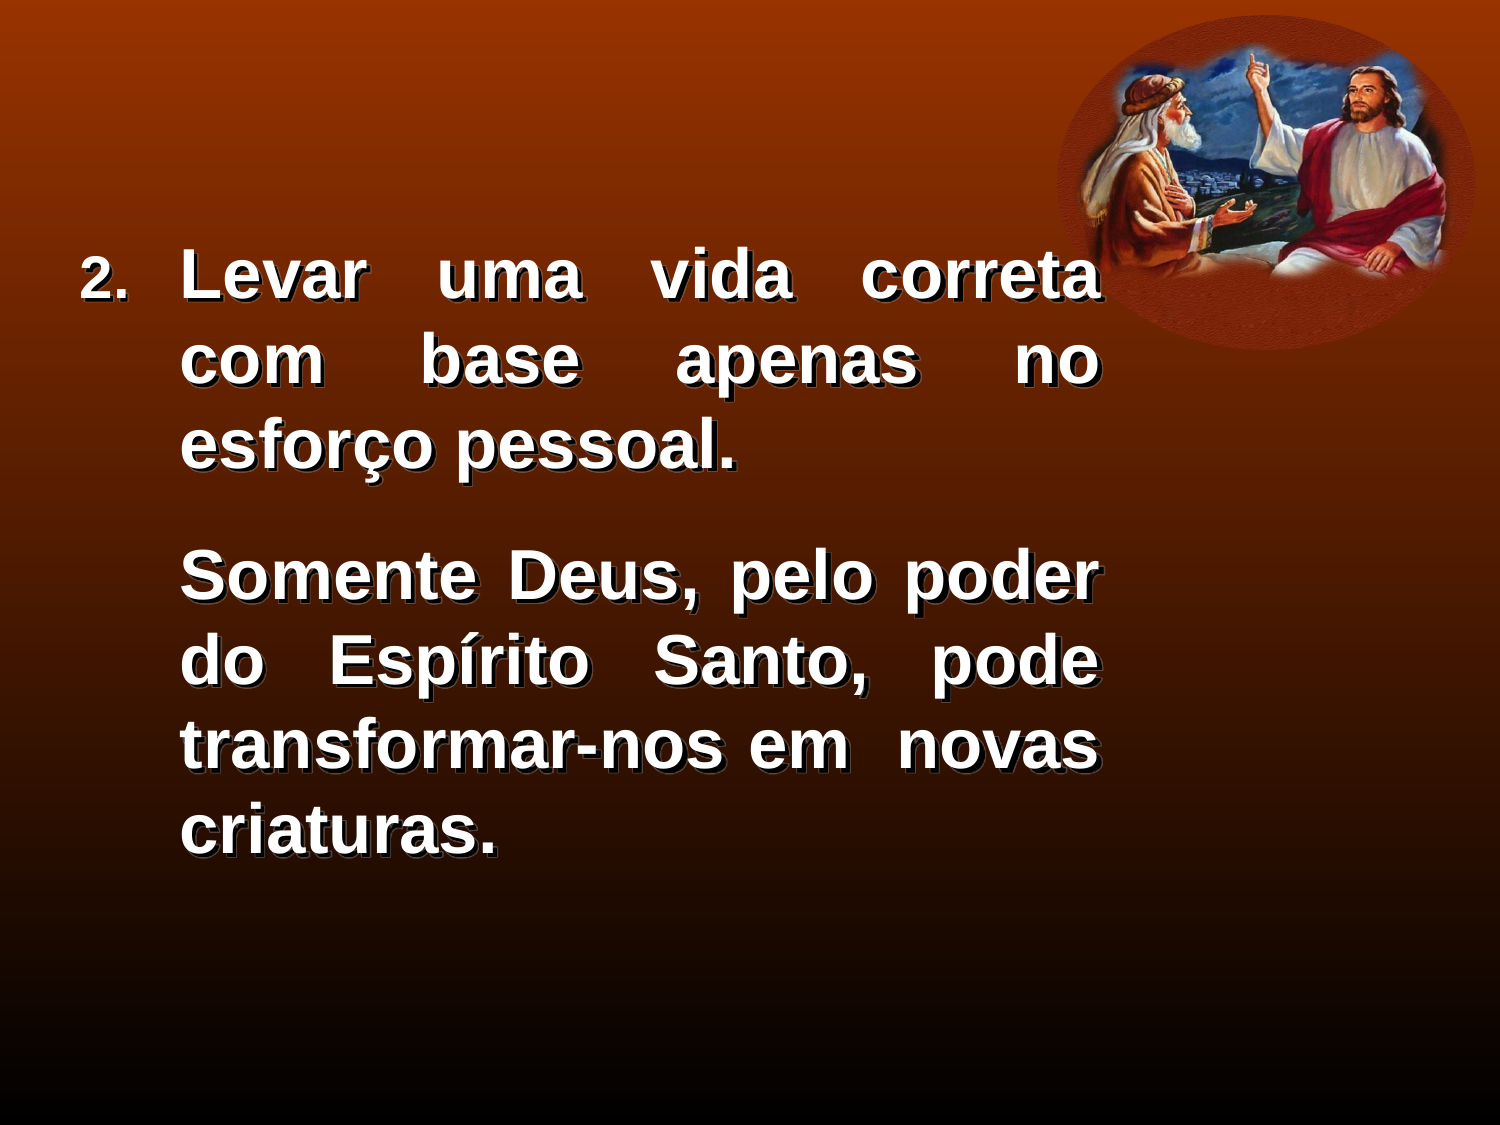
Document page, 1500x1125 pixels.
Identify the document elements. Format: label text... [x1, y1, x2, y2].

list Levar uma vida correta com base apenas no esforço pessoal. Somente Deus, pelo poder do Espírito Santo, pode transformar-nos em novas criaturas. [64, 220, 1117, 929]
picture [1057, 15, 1476, 350]
